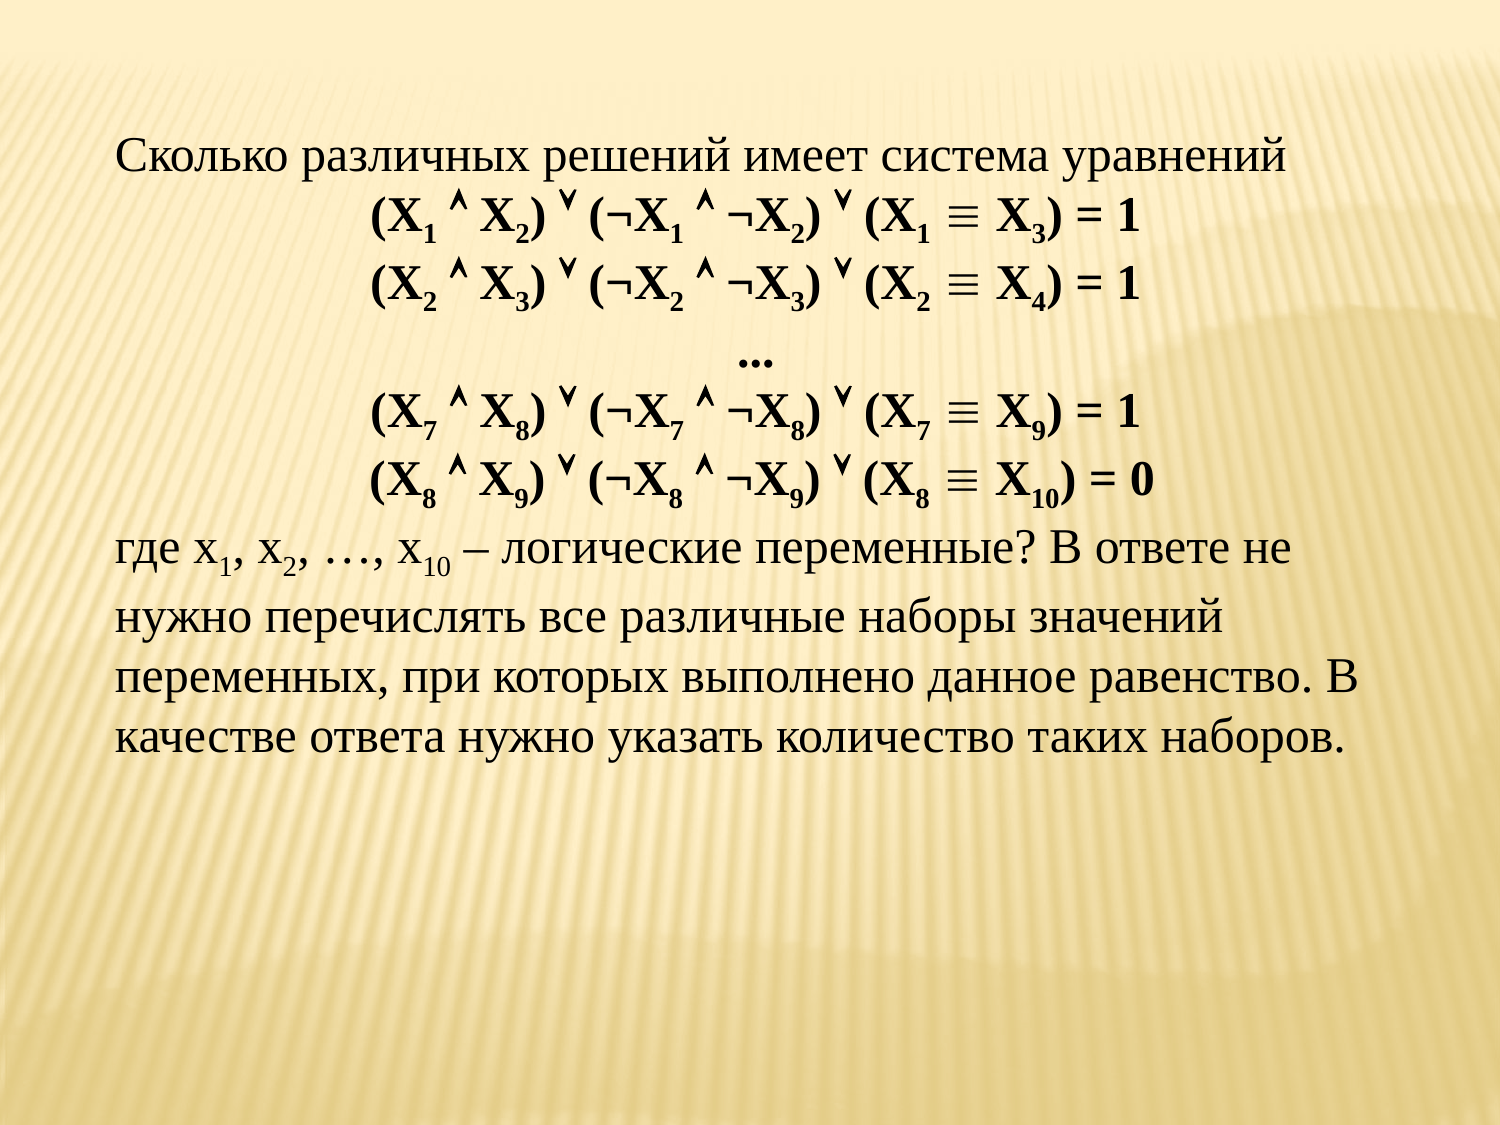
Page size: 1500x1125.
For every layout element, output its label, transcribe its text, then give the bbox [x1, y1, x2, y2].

text_box Сколько различных решений имеет система уравнений (X1  X2)  (¬X1  ¬X2)  (X1  X3) = 1 (X2  X3)  (¬X2  ¬X3)  (X2  X4) = 1 ... (X7  X8)  (¬X7  ¬X8)  (X7  X9) = 1 (X8  X9)  (¬X8  ¬X9)  (X8  X10) = 0 где x1, x2, …, x10 – логические переменные? В ответе не нужно перечислять все различные наборы значений переменных, при которых выполнено данное равенство. В качестве ответа нужно указать количество таких наборов. [100, 113, 1412, 815]
